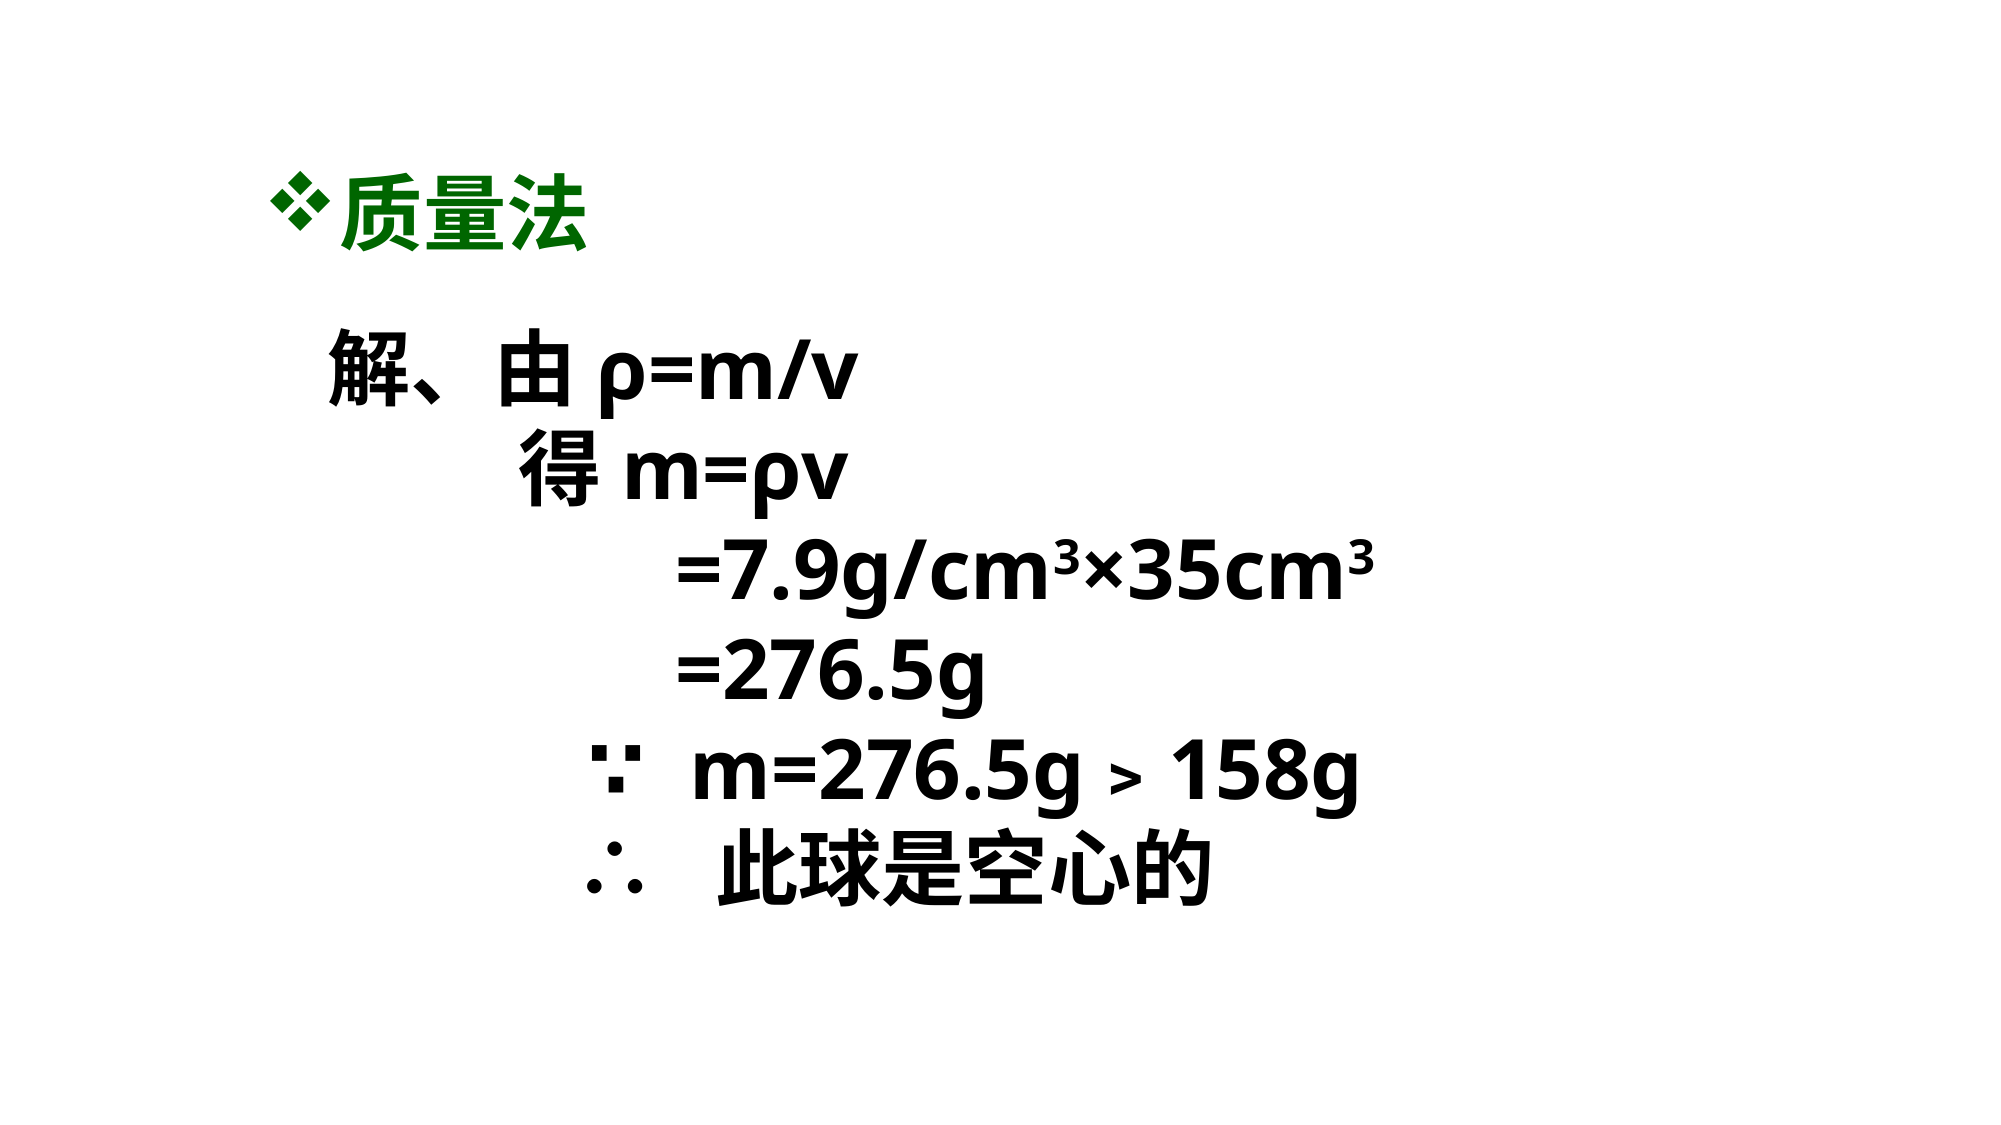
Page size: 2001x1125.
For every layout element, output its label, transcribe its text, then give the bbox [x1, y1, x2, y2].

text_box 解、由ρ=m/v 得m=ρv =7.9g/cm3×35cm3 =276.5g ∵ m=276.5g﹥158g ∴ 此球是空心的 [312, 308, 1391, 924]
text_box 质量法 [249, 153, 605, 269]
